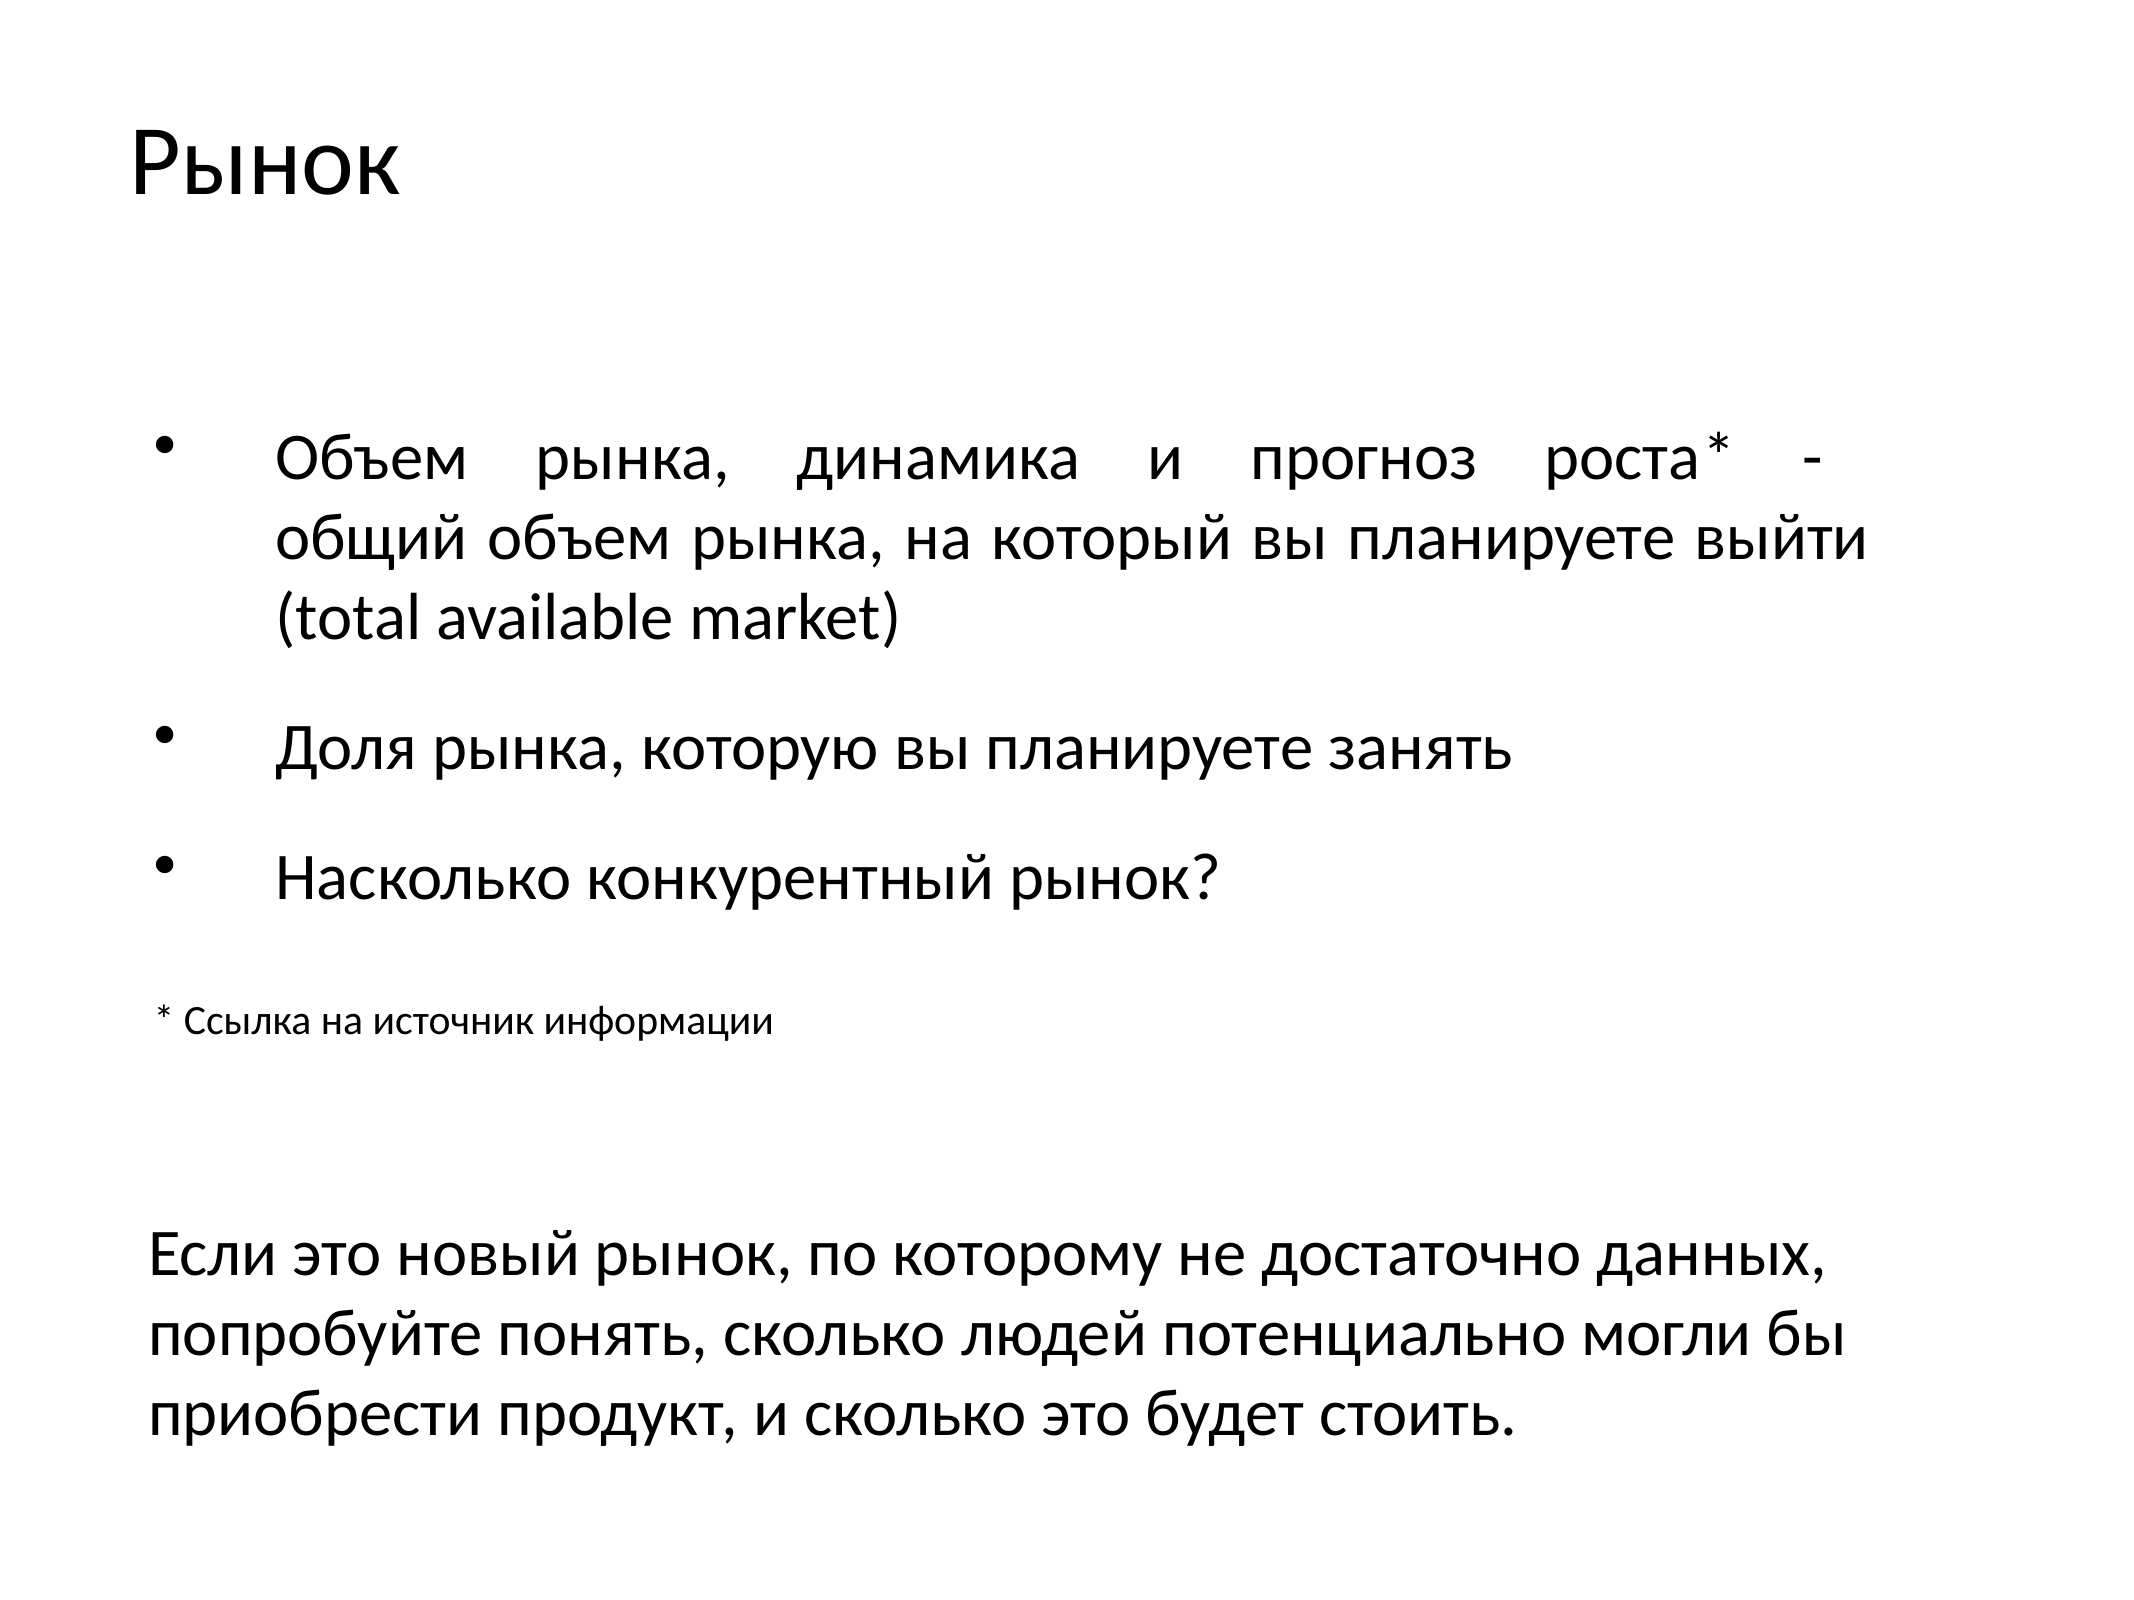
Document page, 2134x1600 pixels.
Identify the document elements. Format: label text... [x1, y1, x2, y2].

title Рынок [121, 87, 1446, 222]
text_box Если это новый рынок, по которому не достаточно данных, попробуйте понять, сколько людей потенциально могли бы приобрести продукт, и сколько это будет стоить. [133, 1201, 1908, 1457]
list Объем рынка, динамика и прогноз роста* - общий объем рынка, на который вы планируете выйти (total available market) Доля рынка, которую вы планируете занять Насколько конкурентный рынок? * Ссылка на источник информации [144, 404, 1899, 1191]
